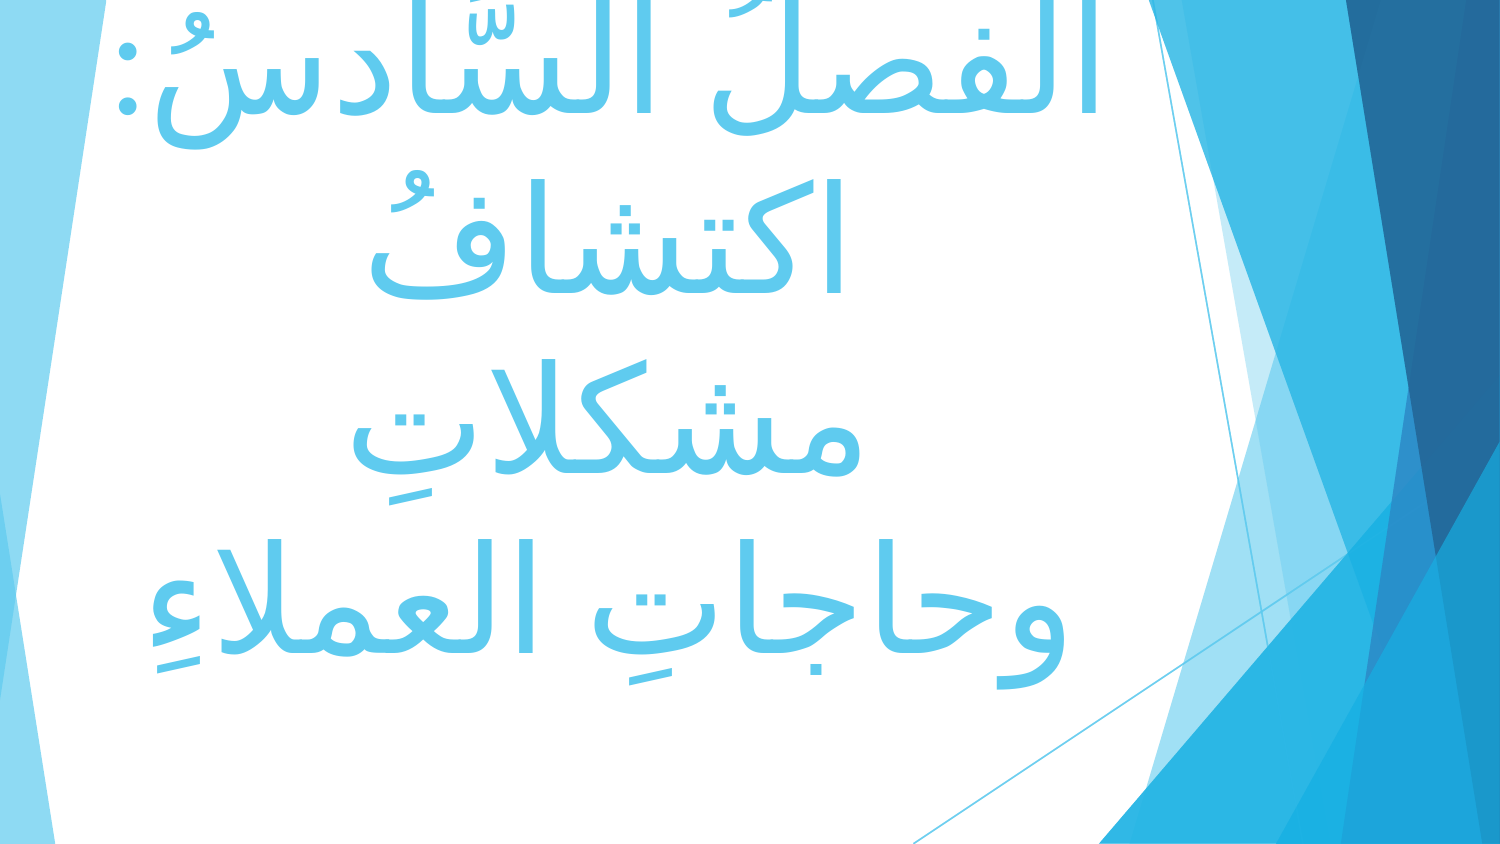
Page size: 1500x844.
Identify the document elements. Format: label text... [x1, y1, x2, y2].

title الفصلُ السَّادسُ: اكتشافُ مشكلاتِ وحاجاتِ العملاءِ [76, 295, 1141, 758]
subtitle [185, 498, 1141, 634]
